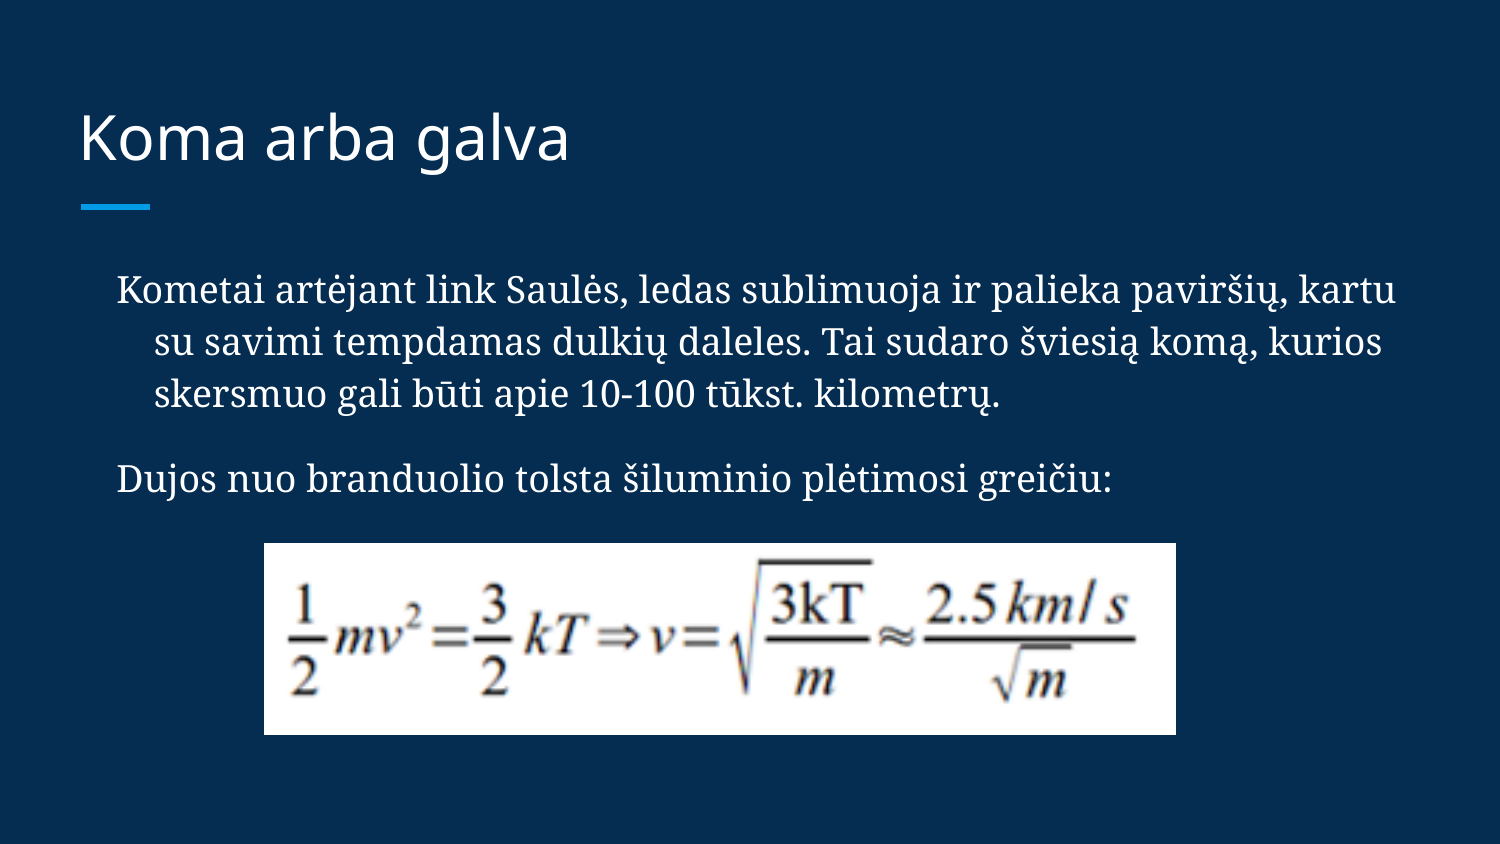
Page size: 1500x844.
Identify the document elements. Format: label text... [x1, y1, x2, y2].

picture [264, 543, 1176, 735]
title Koma arba galva [63, 75, 1437, 188]
list Kometai artėjant link Saulės, ledas sublimuoja ir palieka paviršių, kartu su savimi tempdamas dulkių daleles. Tai sudaro šviesią komą, kurios skersmuo gali būti apie 10-100 tūkst. kilometrų. Dujos nuo branduolio tolsta šiluminio plėtimosi greičiu: [63, 244, 1437, 750]
